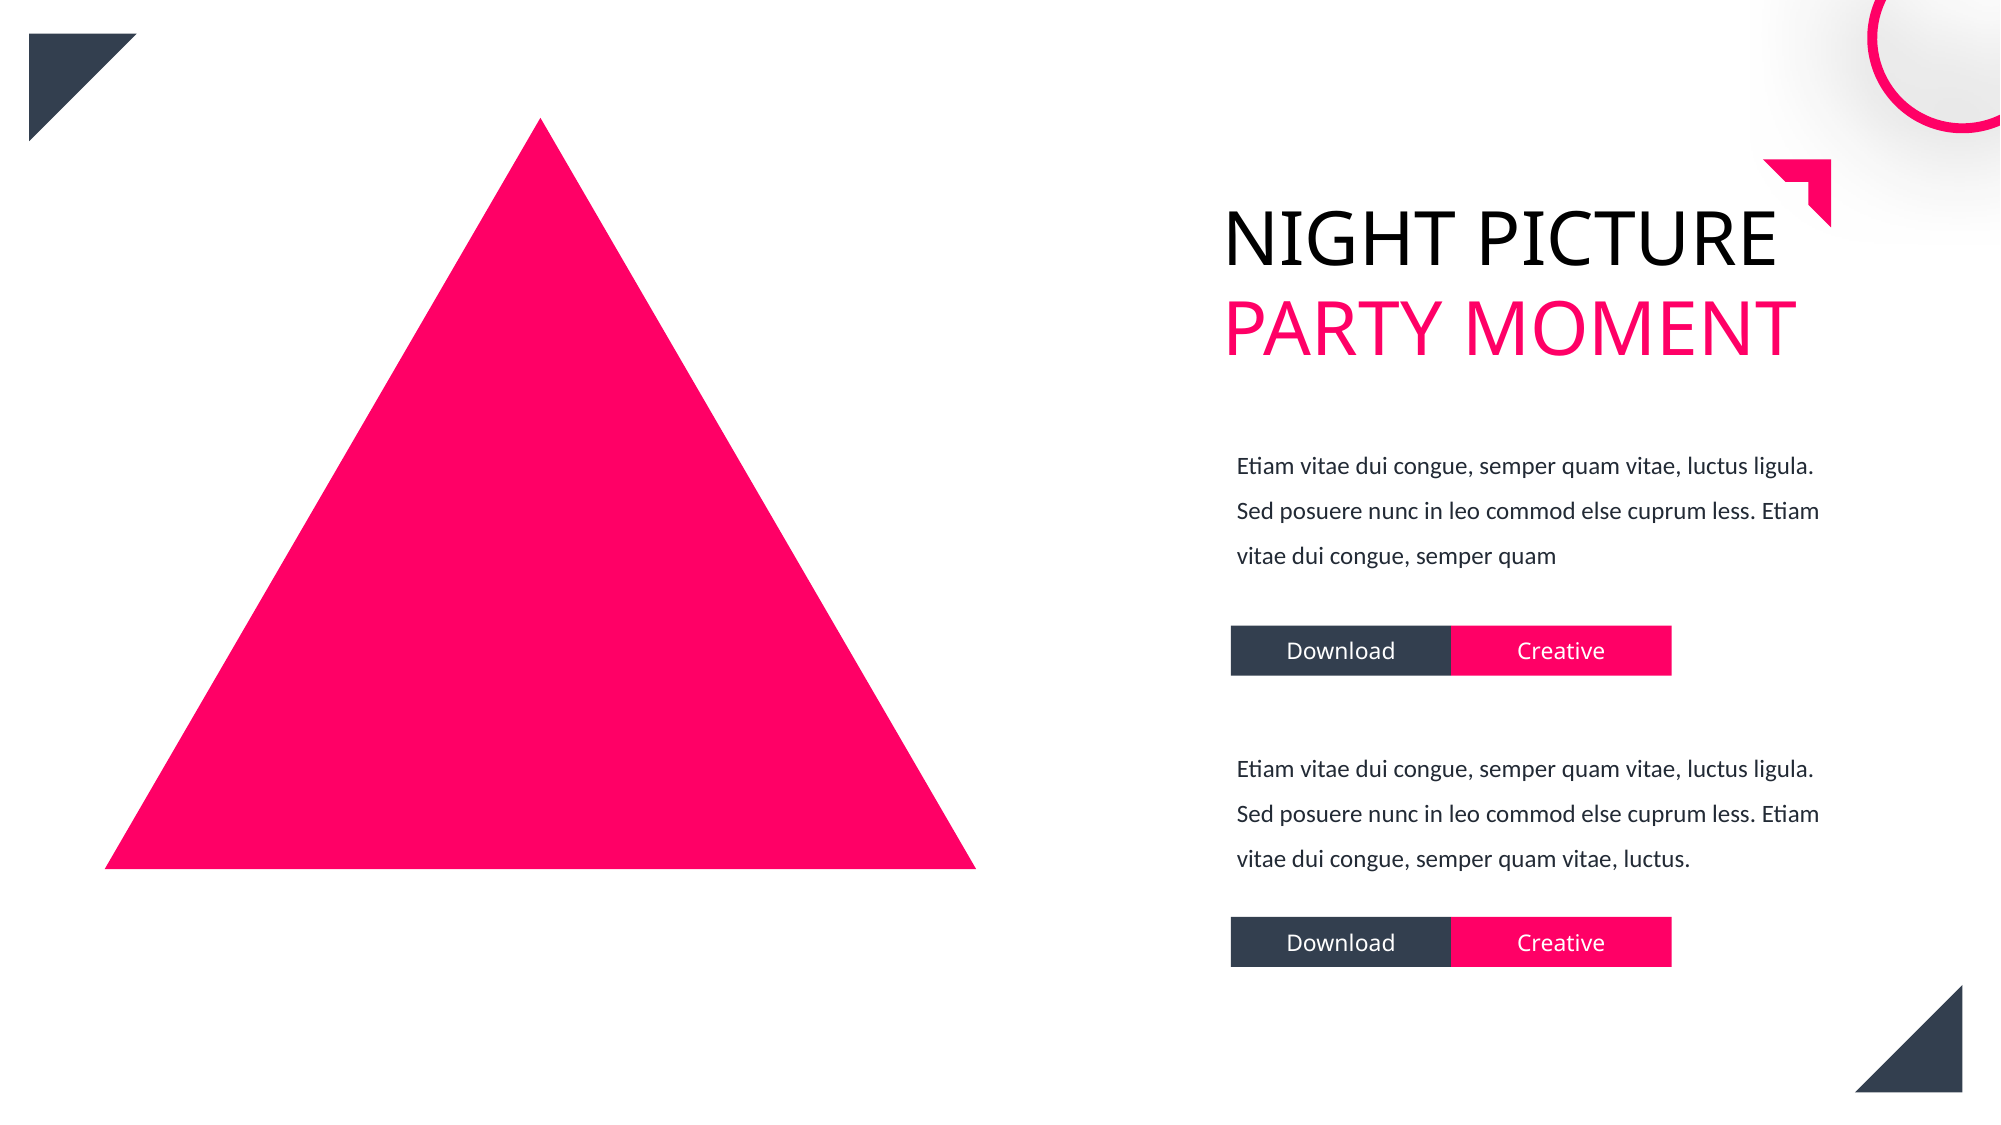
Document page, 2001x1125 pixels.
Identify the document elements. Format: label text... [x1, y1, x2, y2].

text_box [1230, 916, 1672, 967]
picture [253, 68, 1105, 1057]
text_box Etiam vitae dui congue, semper quam vitae, luctus ligula. Sed posuere nunc in leo commod else cuprum less. Etiam vitae dui congue, semper quam vitae, luctus. [1221, 730, 1855, 898]
text_box [1760, 158, 1833, 230]
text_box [1230, 625, 1672, 676]
text_box [1852, 982, 1964, 1094]
text_box Etiam vitae dui congue, semper quam vitae, luctus ligula. Sed posuere nunc in leo commod else cuprum less. Etiam vitae dui congue, semper quam [1221, 427, 1855, 575]
text_box [28, 32, 140, 144]
text_box NIGHT PICTURE PARTY MOMENT [1207, 183, 1841, 378]
text_box [1866, 0, 2000, 135]
